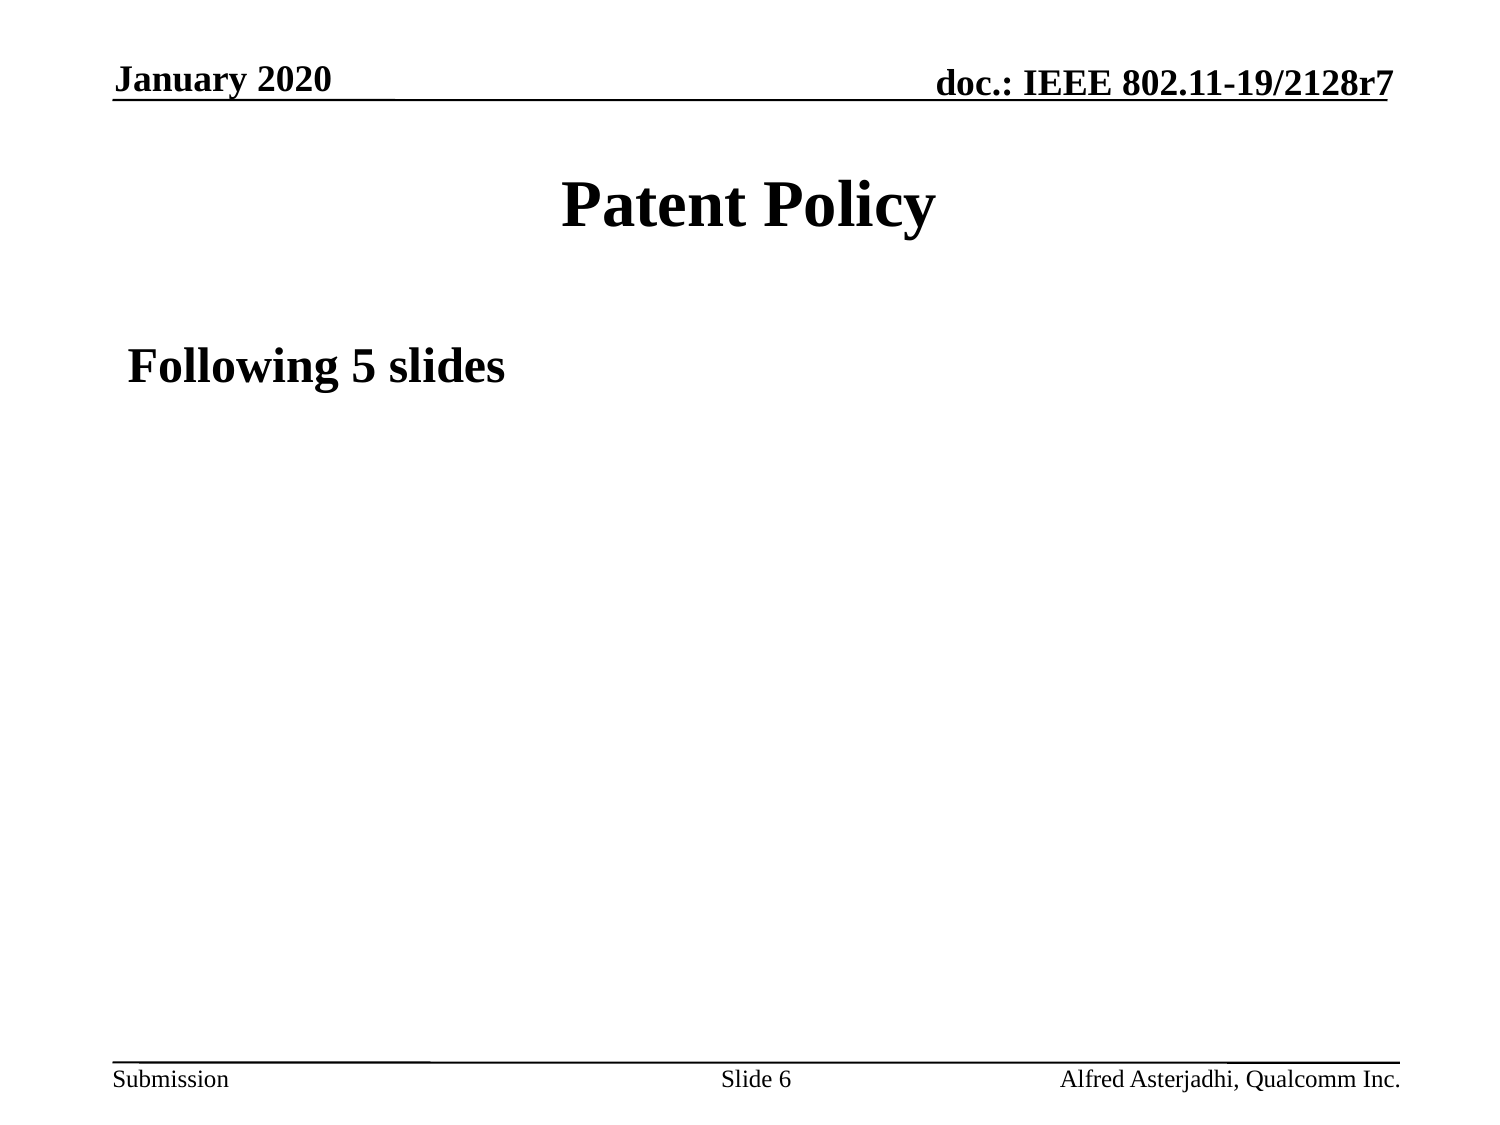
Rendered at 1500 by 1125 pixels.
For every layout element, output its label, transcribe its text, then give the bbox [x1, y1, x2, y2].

list Following 5 slides [112, 324, 1388, 1000]
title Patent Policy [112, 112, 1388, 288]
slide_number Slide 6 [712, 1061, 800, 1123]
footer Alfred Asterjadhi, Qualcomm Inc. [878, 1061, 1402, 1093]
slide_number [114, 54, 493, 100]
